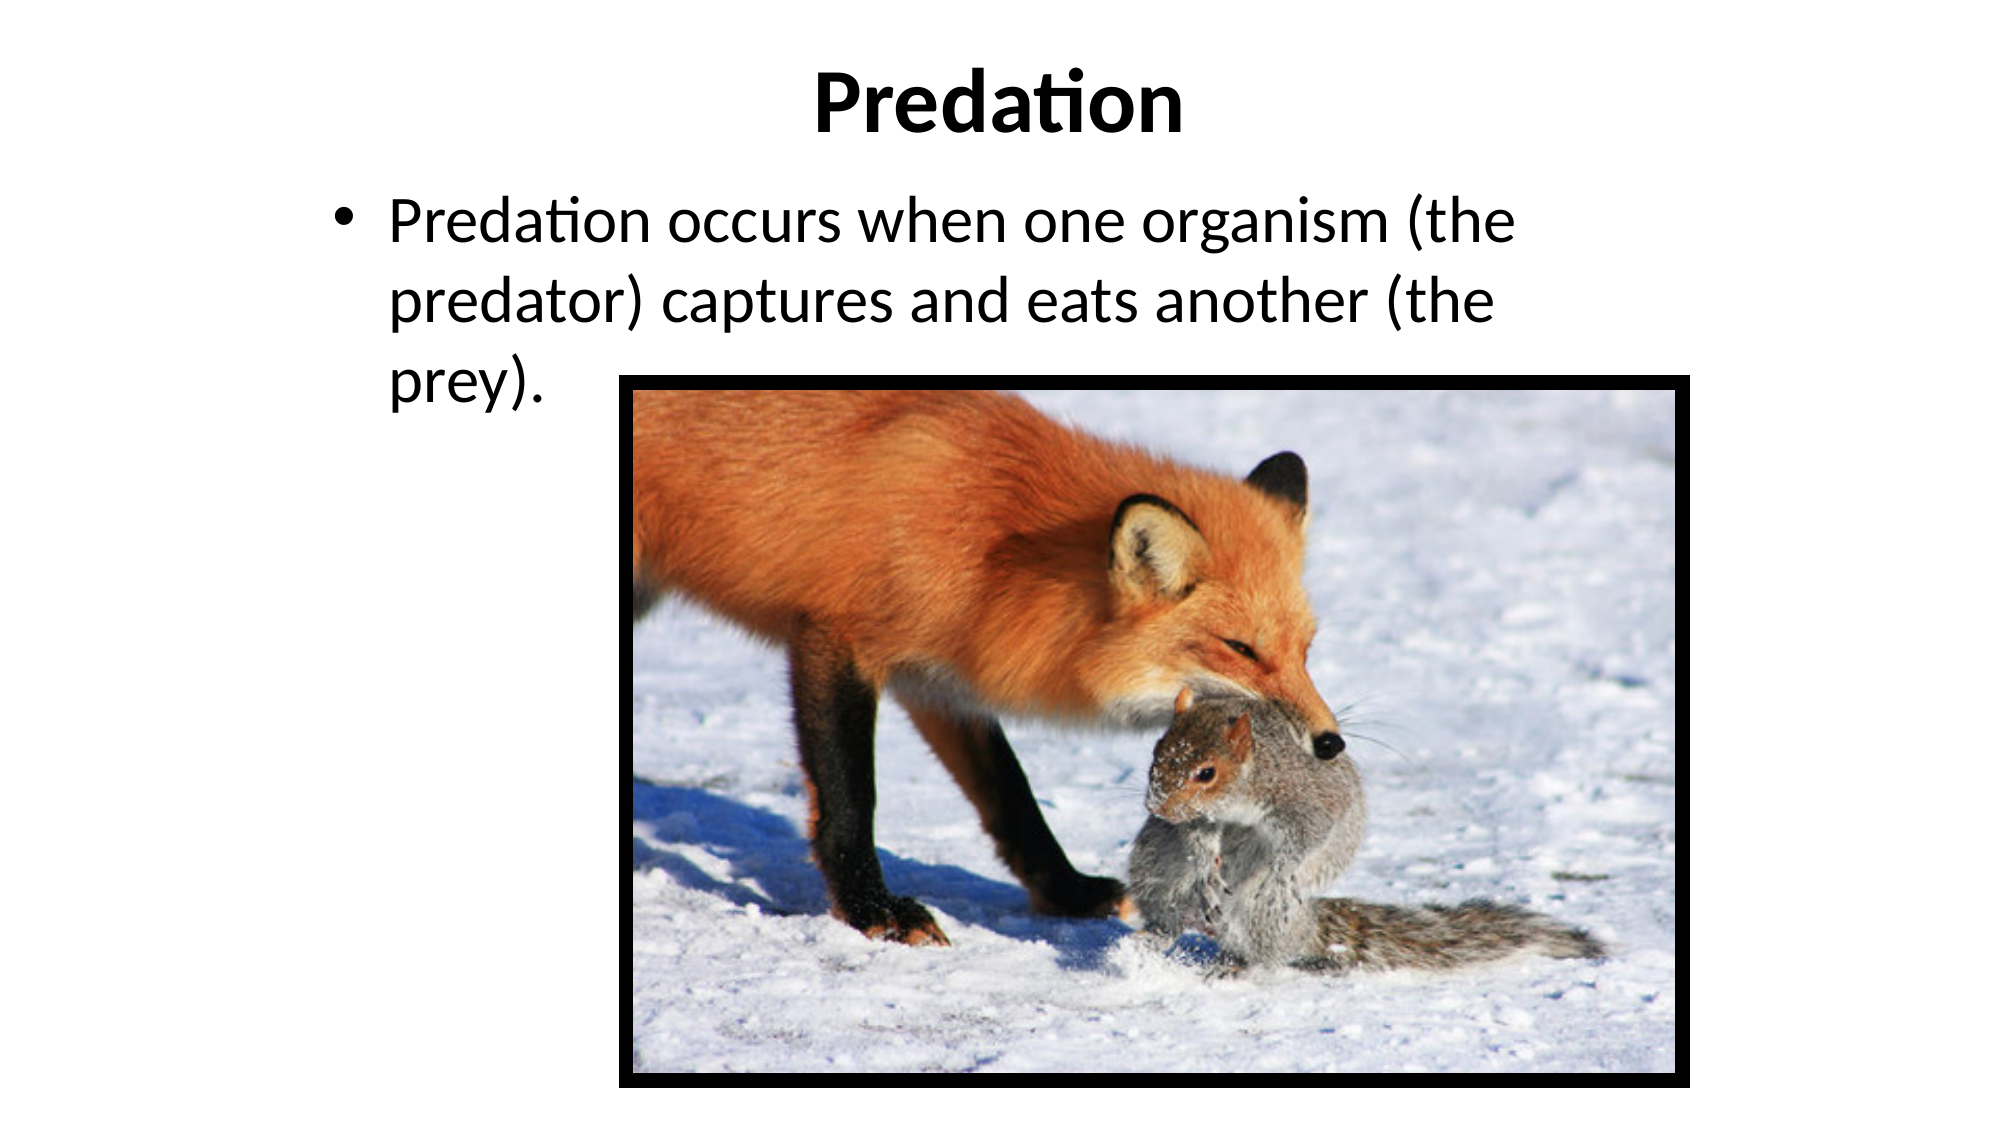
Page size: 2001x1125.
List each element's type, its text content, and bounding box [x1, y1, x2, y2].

picture [633, 389, 1676, 1074]
list Predation occurs when one organism (the predator) captures and eats another (the prey). [324, 167, 1676, 912]
title Predation [324, 1, 1676, 167]
